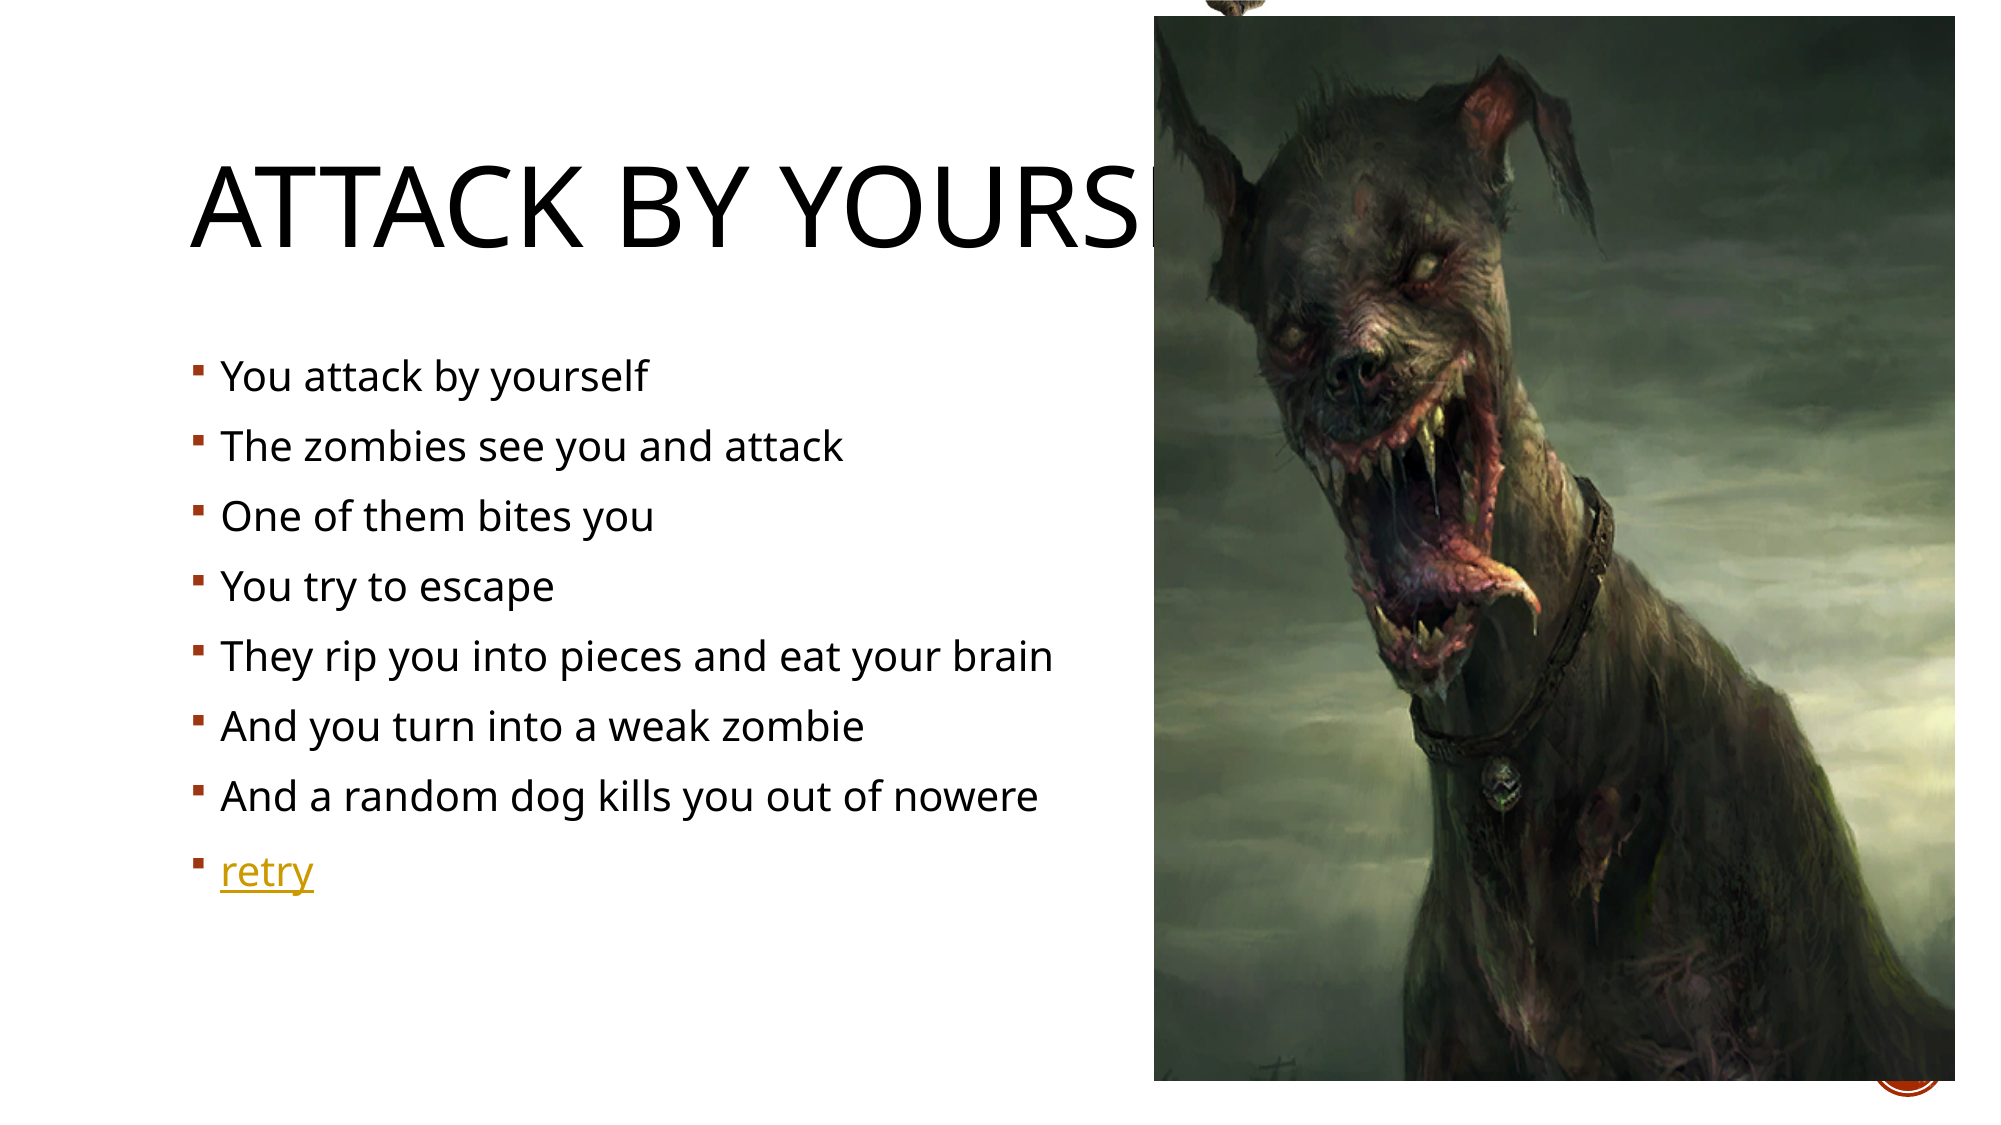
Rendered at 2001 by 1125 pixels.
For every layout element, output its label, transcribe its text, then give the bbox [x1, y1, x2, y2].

list You attack by yourself The zombies see you and attack One of them bites you You try to escape They rip you into pieces and eat your brain And you turn into a weak zombie And a random dog kills you out of nowere retry [175, 348, 1153, 1013]
picture [1154, 1, 1955, 1081]
title Attack by yourself [175, 79, 1153, 344]
